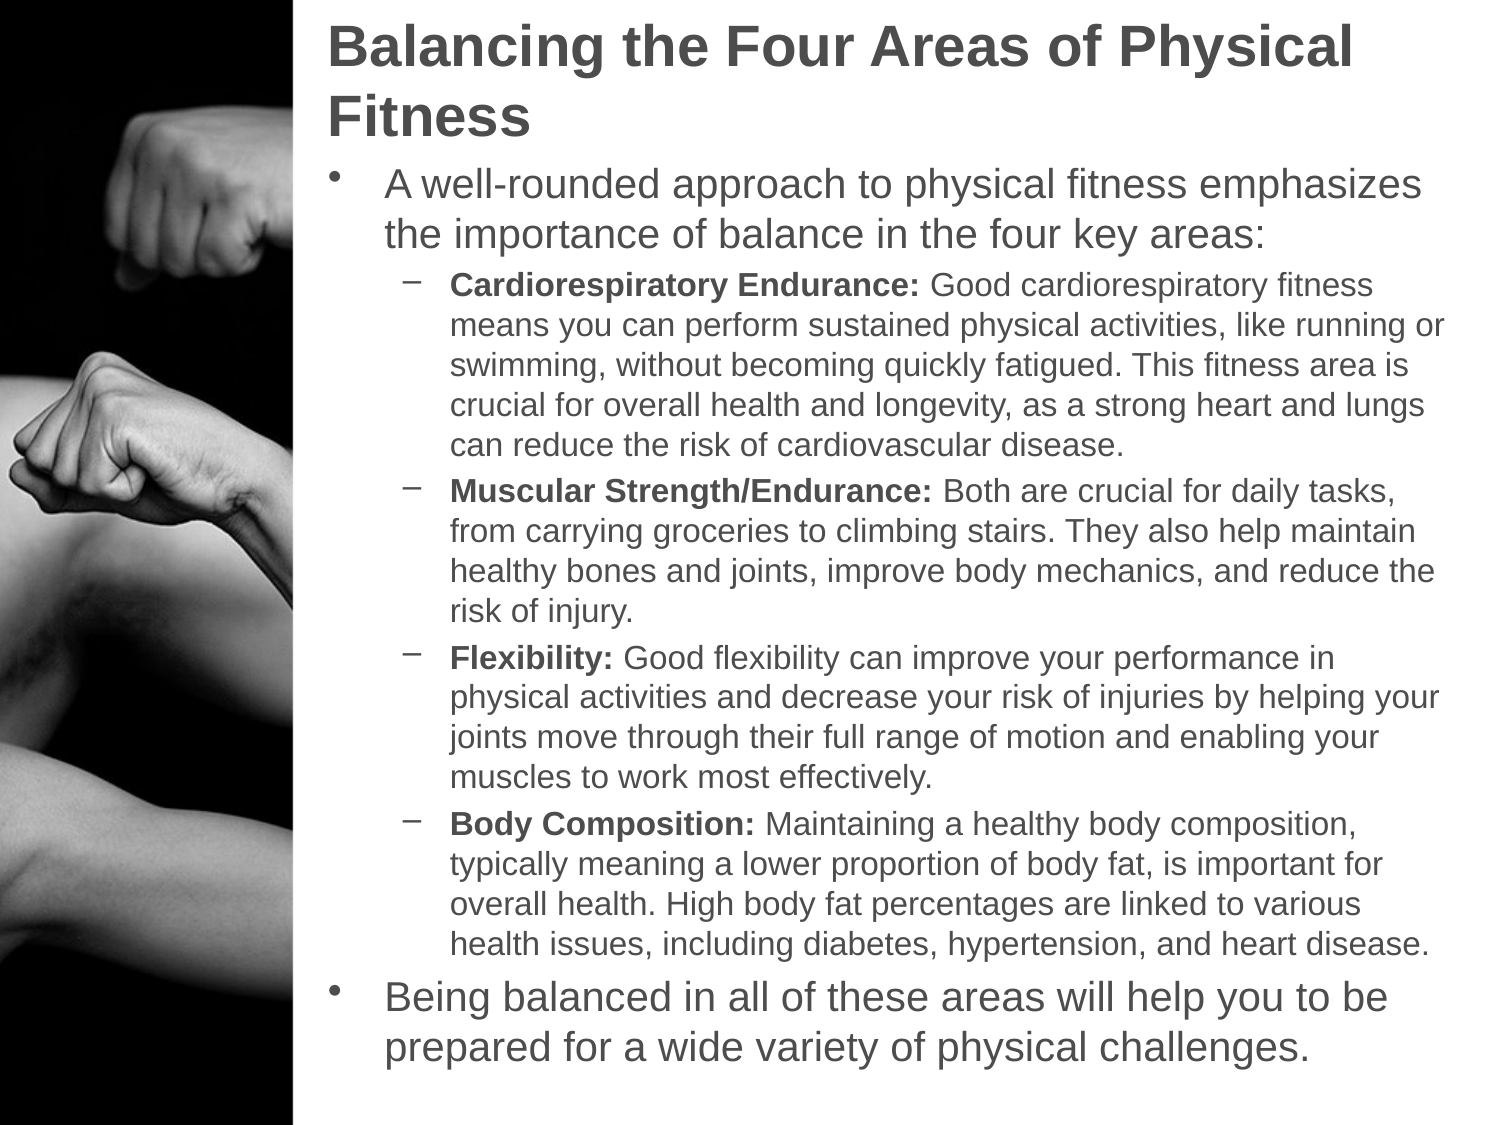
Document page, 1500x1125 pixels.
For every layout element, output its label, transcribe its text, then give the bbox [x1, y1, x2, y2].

title Balancing the Four Areas of Physical Fitness [312, 18, 1471, 138]
picture [0, 0, 1500, 1125]
list A well-rounded approach to physical fitness emphasizes the importance of balance in the four key areas: Cardiorespiratory Endurance: Good cardiorespiratory fitness means you can perform sustained physical activities, like running or swimming, without becoming quickly fatigued. This fitness area is crucial for overall health and longevity, as a strong heart and lungs can reduce the risk of cardiovascular disease. Muscular Strength/Endurance: Both are crucial for daily tasks, from carrying groceries to climbing stairs. They also help maintain healthy bones and joints, improve body mechanics, and reduce the risk of injury. Flexibility: Good flexibility can improve your performance in physical activities and decrease your risk of injuries by helping your joints move through their full range of motion and enabling your muscles to work most effectively. Body Composition: Maintaining a healthy body composition, typically meaning a lower proportion of body fat, is important for overall health. High body fat percentages are linked to various health issues, including diabetes, hypertension, and heart disease. Being balanced in all of these areas will help you to be prepared for a wide variety of physical challenges. [312, 148, 1471, 1106]
